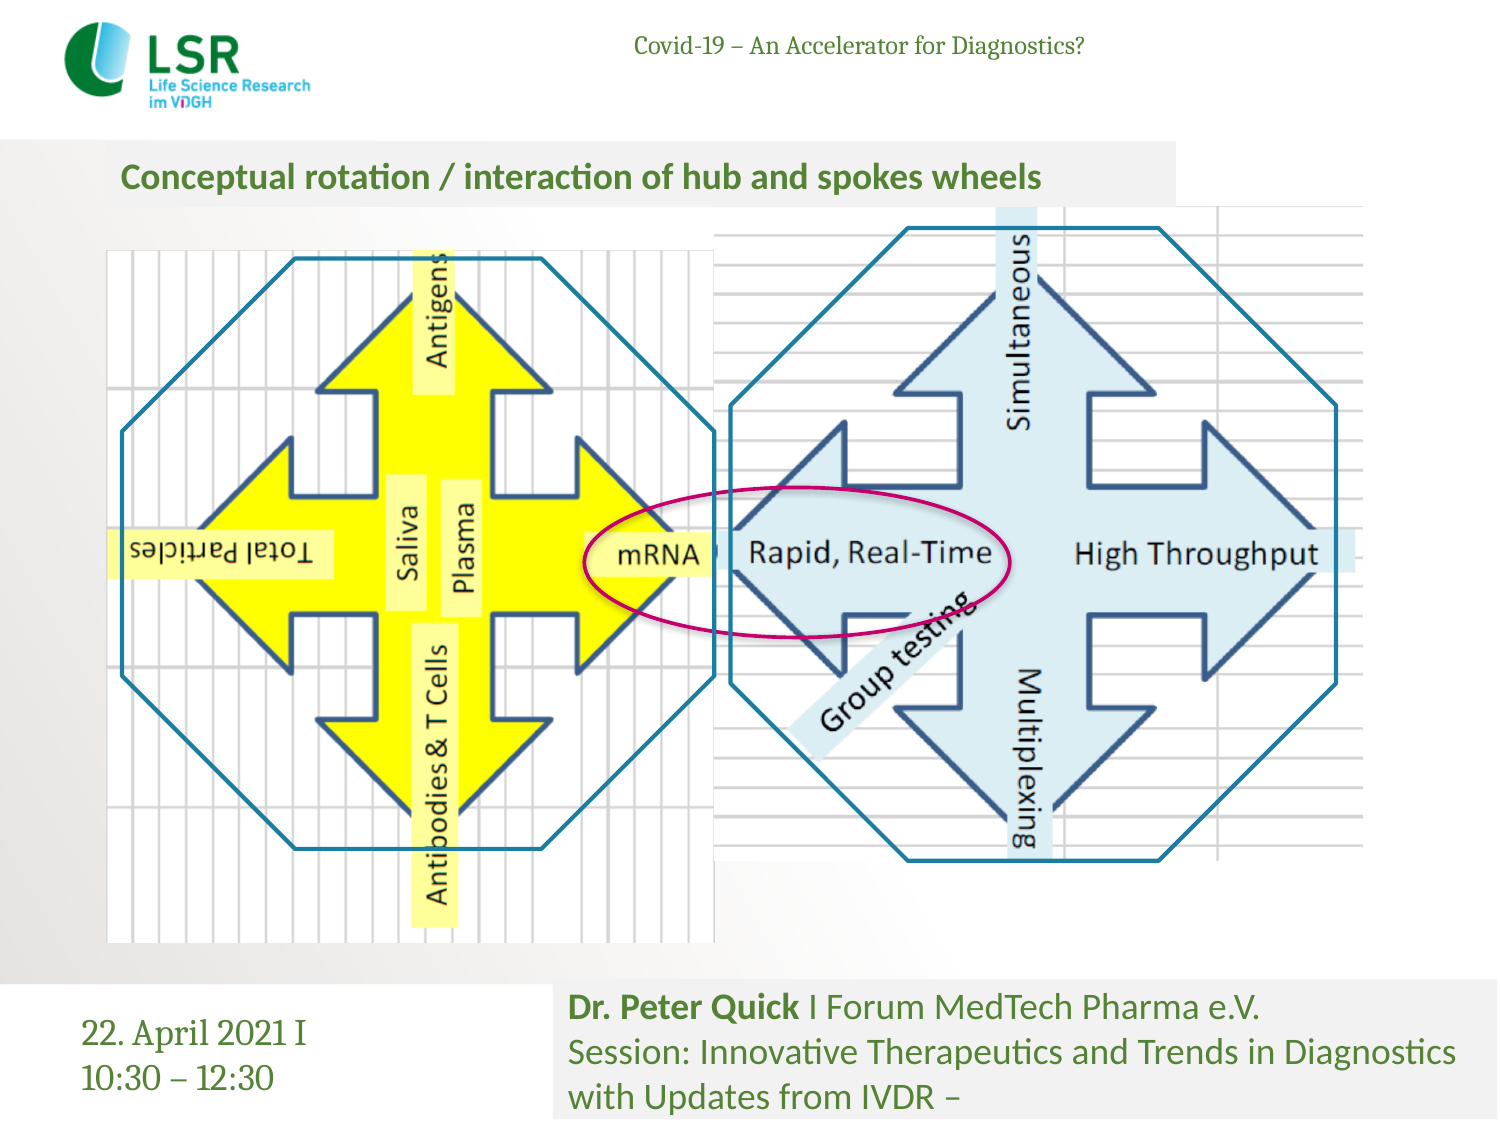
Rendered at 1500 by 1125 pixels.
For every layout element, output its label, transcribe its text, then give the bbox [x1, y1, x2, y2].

text_box Dr. Peter Quick I Forum MedTech Pharma e.V. Session: Innovative Therapeutics and Trends in Diagnostics with Updates from IVDR – [552, 979, 1497, 1120]
footer 22. April 2021 I 10:30 – 12:30 [81, 1007, 337, 1055]
picture [0, 0, 1500, 1125]
text_box Conceptual rotation / interaction of hub and spokes wheels [105, 141, 1176, 207]
text_box [261, 256, 575, 289]
title Covid-19 – An Accelerator for Diagnostics? [336, 20, 1385, 100]
